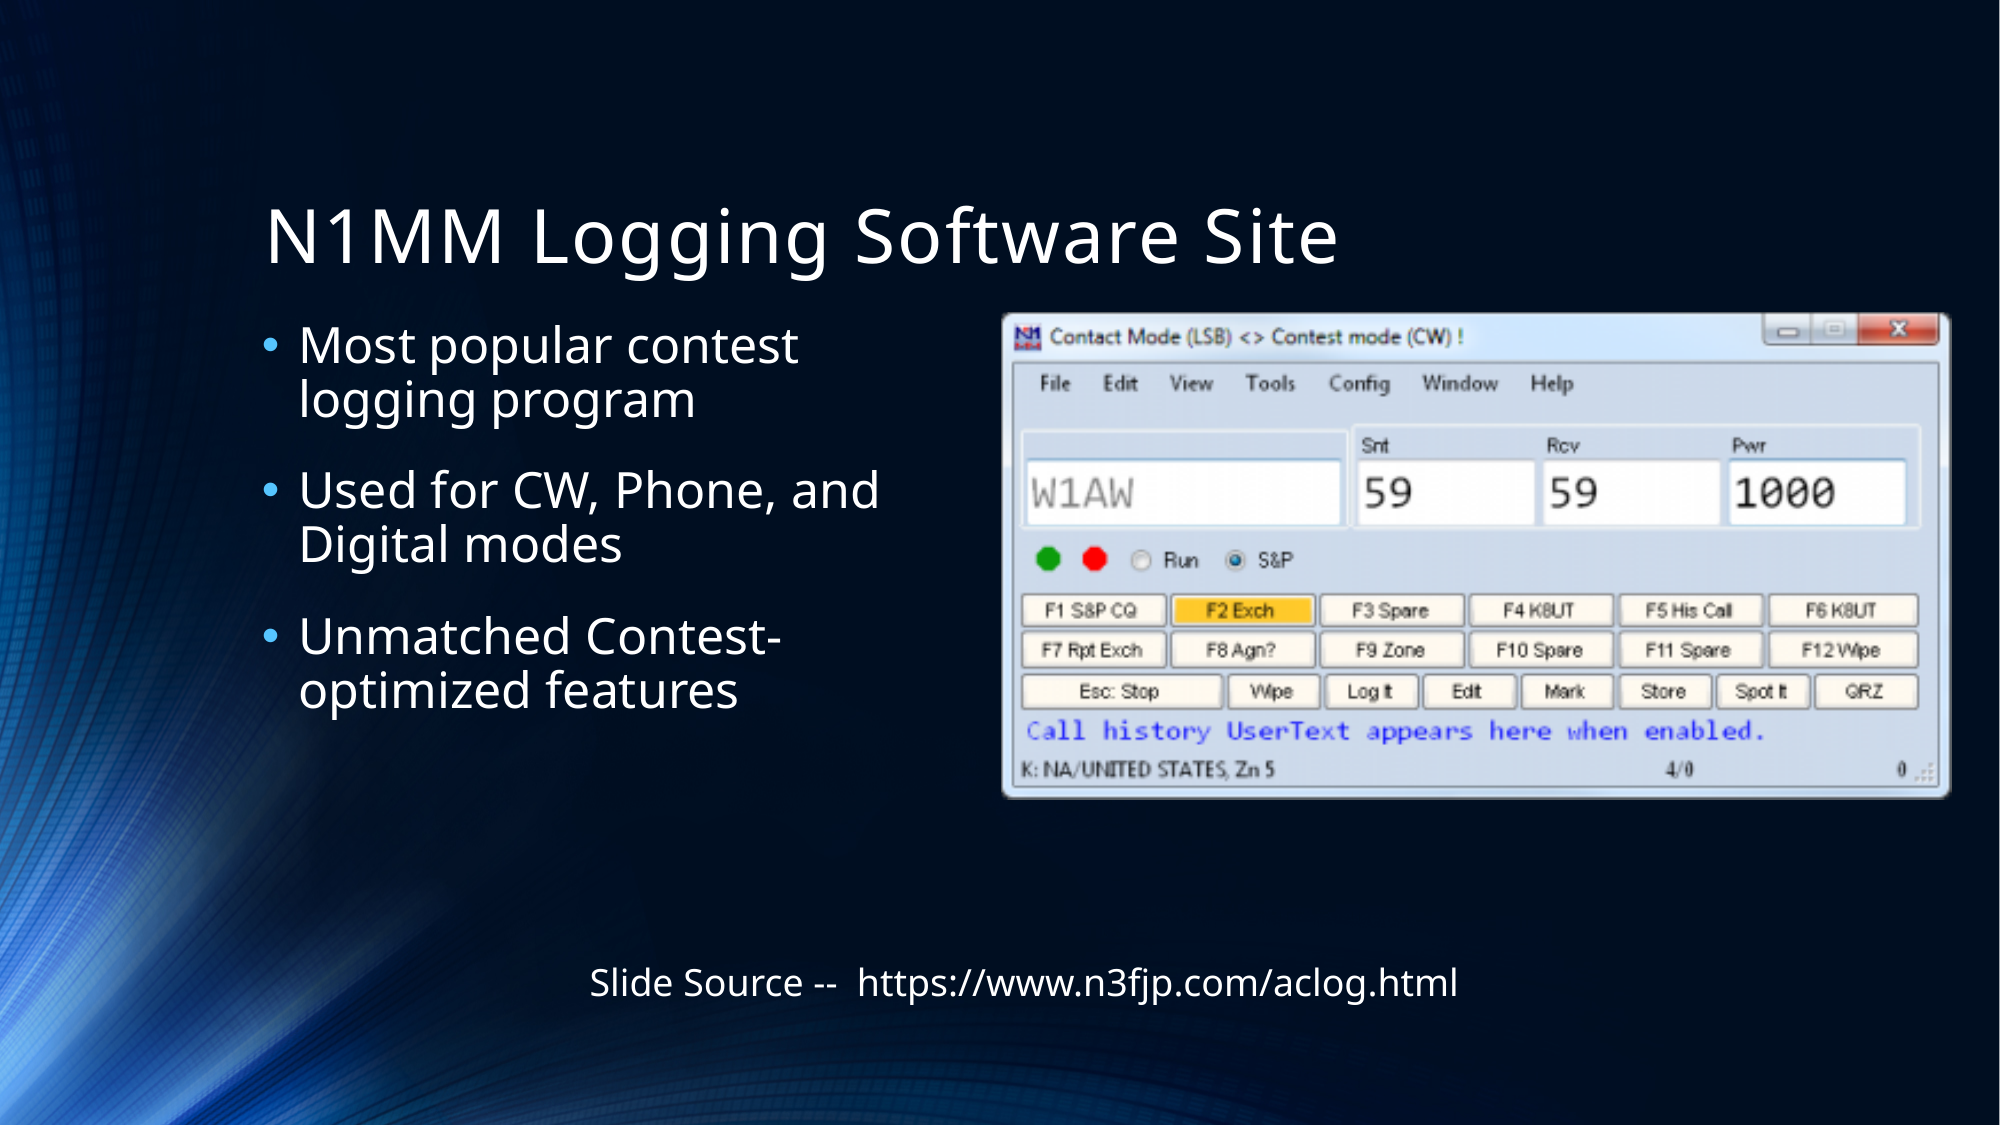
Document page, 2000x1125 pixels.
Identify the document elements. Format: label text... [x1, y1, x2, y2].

picture [0, 0, 2000, 1125]
text_box Slide Source -- https://www.n3fjp.com/aclog.html [574, 951, 1575, 1012]
title N1MM Logging Software Site [249, 62, 1750, 288]
list Most popular contest logging program Used for CW, Phone, and Digital modes Unmatched Contest-optimized features [246, 312, 972, 988]
